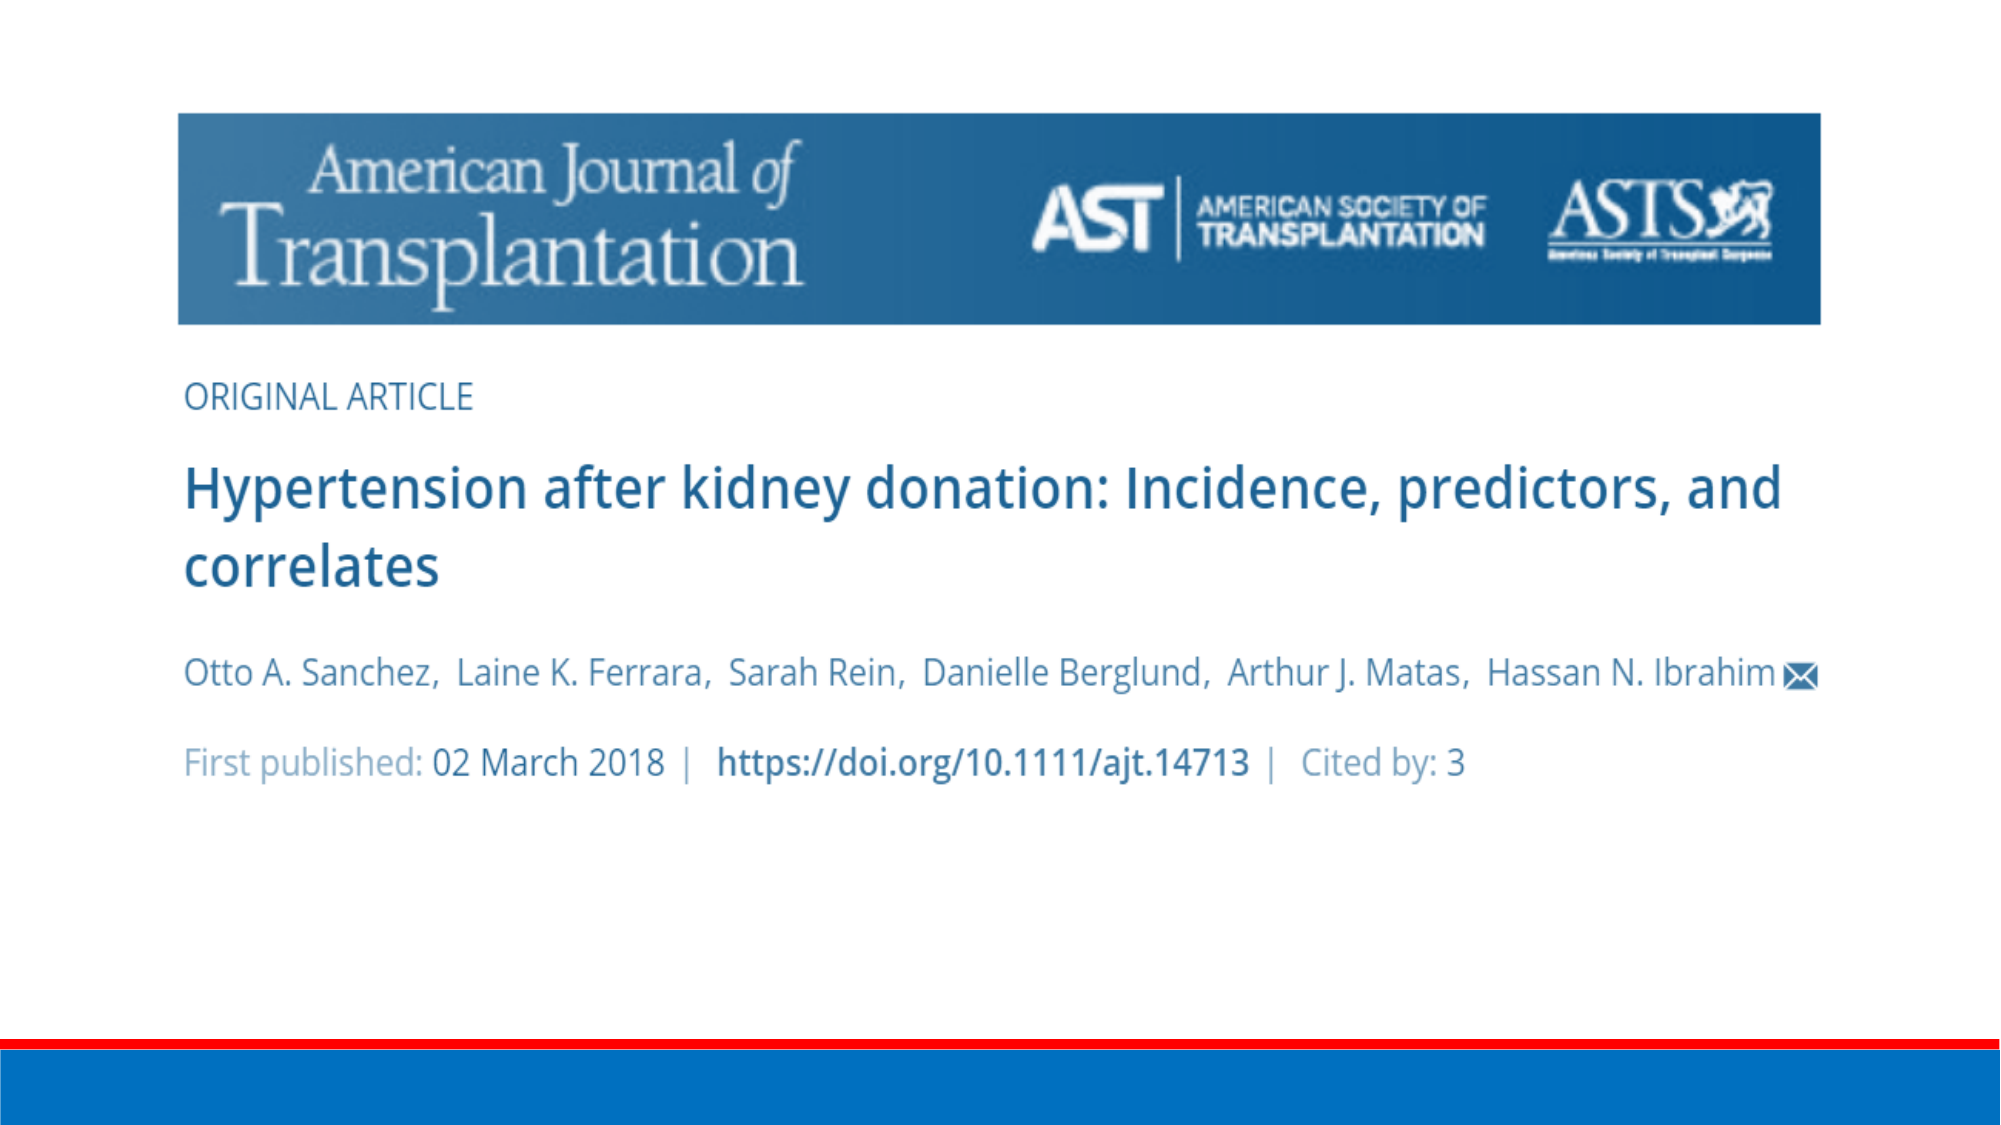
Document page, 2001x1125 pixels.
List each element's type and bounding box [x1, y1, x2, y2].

text_box [163, 99, 1836, 788]
